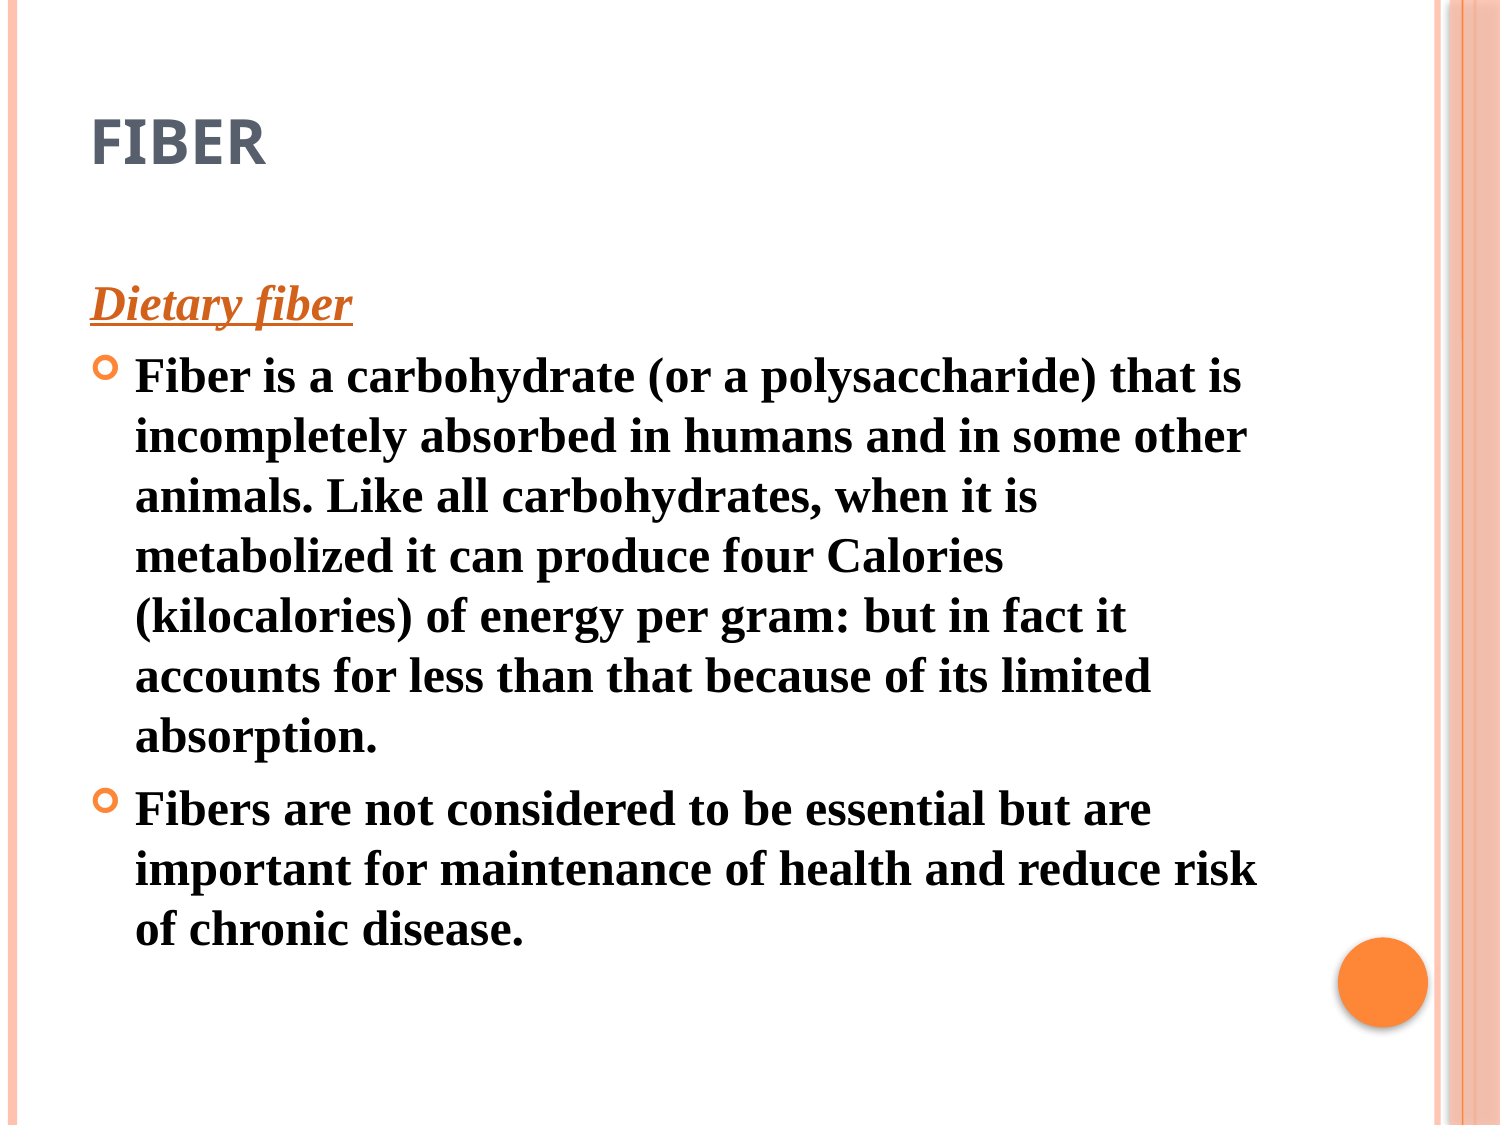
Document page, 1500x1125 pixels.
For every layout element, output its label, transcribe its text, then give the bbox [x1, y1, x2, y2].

list Dietary fiber Fiber is a carbohydrate (or a polysaccharide) that is incompletely absorbed in humans and in some other animals. Like all carbohydrates, when it is metabolized it can produce four Calories (kilocalories) of energy per gram: but in fact it accounts for less than that because of its limited absorption. Fibers are not considered to be essential but are important for maintenance of health and reduce risk of chronic disease. [75, 262, 1300, 1062]
title Fiber [75, 45, 1425, 185]
